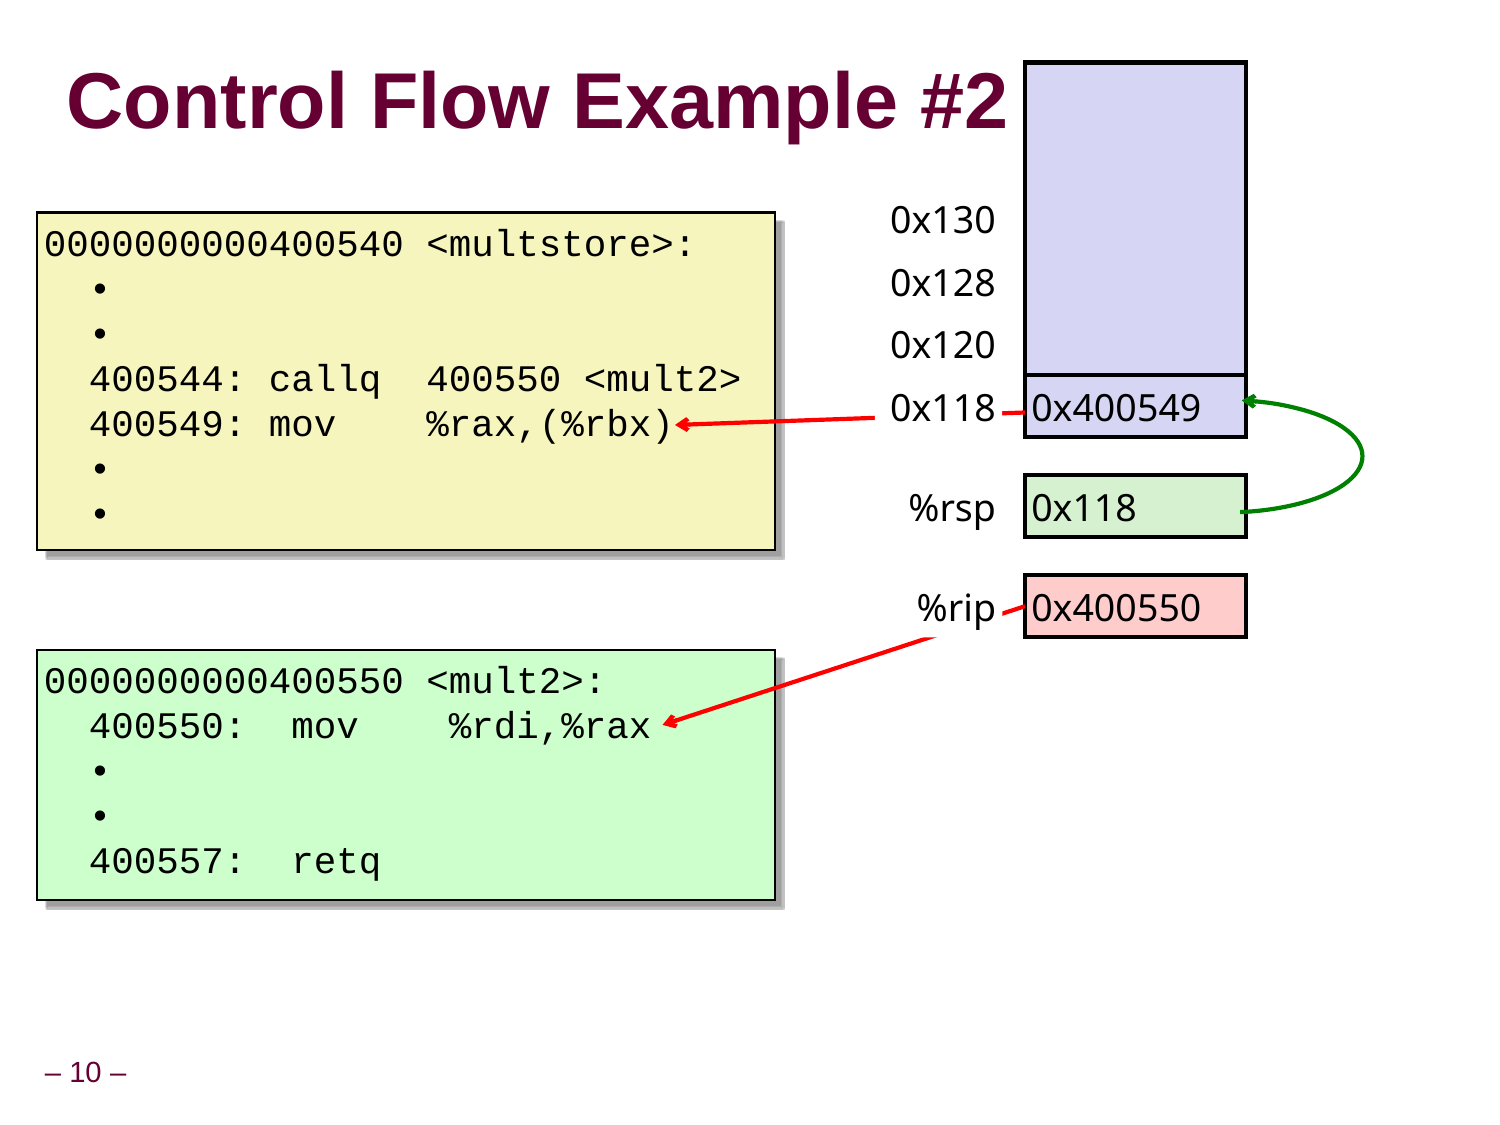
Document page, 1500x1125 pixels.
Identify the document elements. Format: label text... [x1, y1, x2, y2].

text_box 0000000000400540 <multstore>: • • 400544: callq 400550 <mult2> 400549: mov %rax,(%rbx) • • [37, 212, 775, 550]
text_box 0000000000400550 <mult2>: 400550: mov %rdi,%rax • • 400557: retq [37, 650, 775, 900]
text_box [1224, 394, 1363, 513]
text_box 0x118 [1025, 474, 1246, 538]
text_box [874, 187, 1003, 638]
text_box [662, 605, 1026, 726]
title Control Flow Example #2 [66, 40, 1496, 168]
text_box 0x400549 [1025, 375, 1246, 438]
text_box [1007, 412, 1026, 426]
text_box 0x400550 [1025, 574, 1246, 638]
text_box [674, 412, 869, 426]
text_box [1025, 62, 1246, 375]
